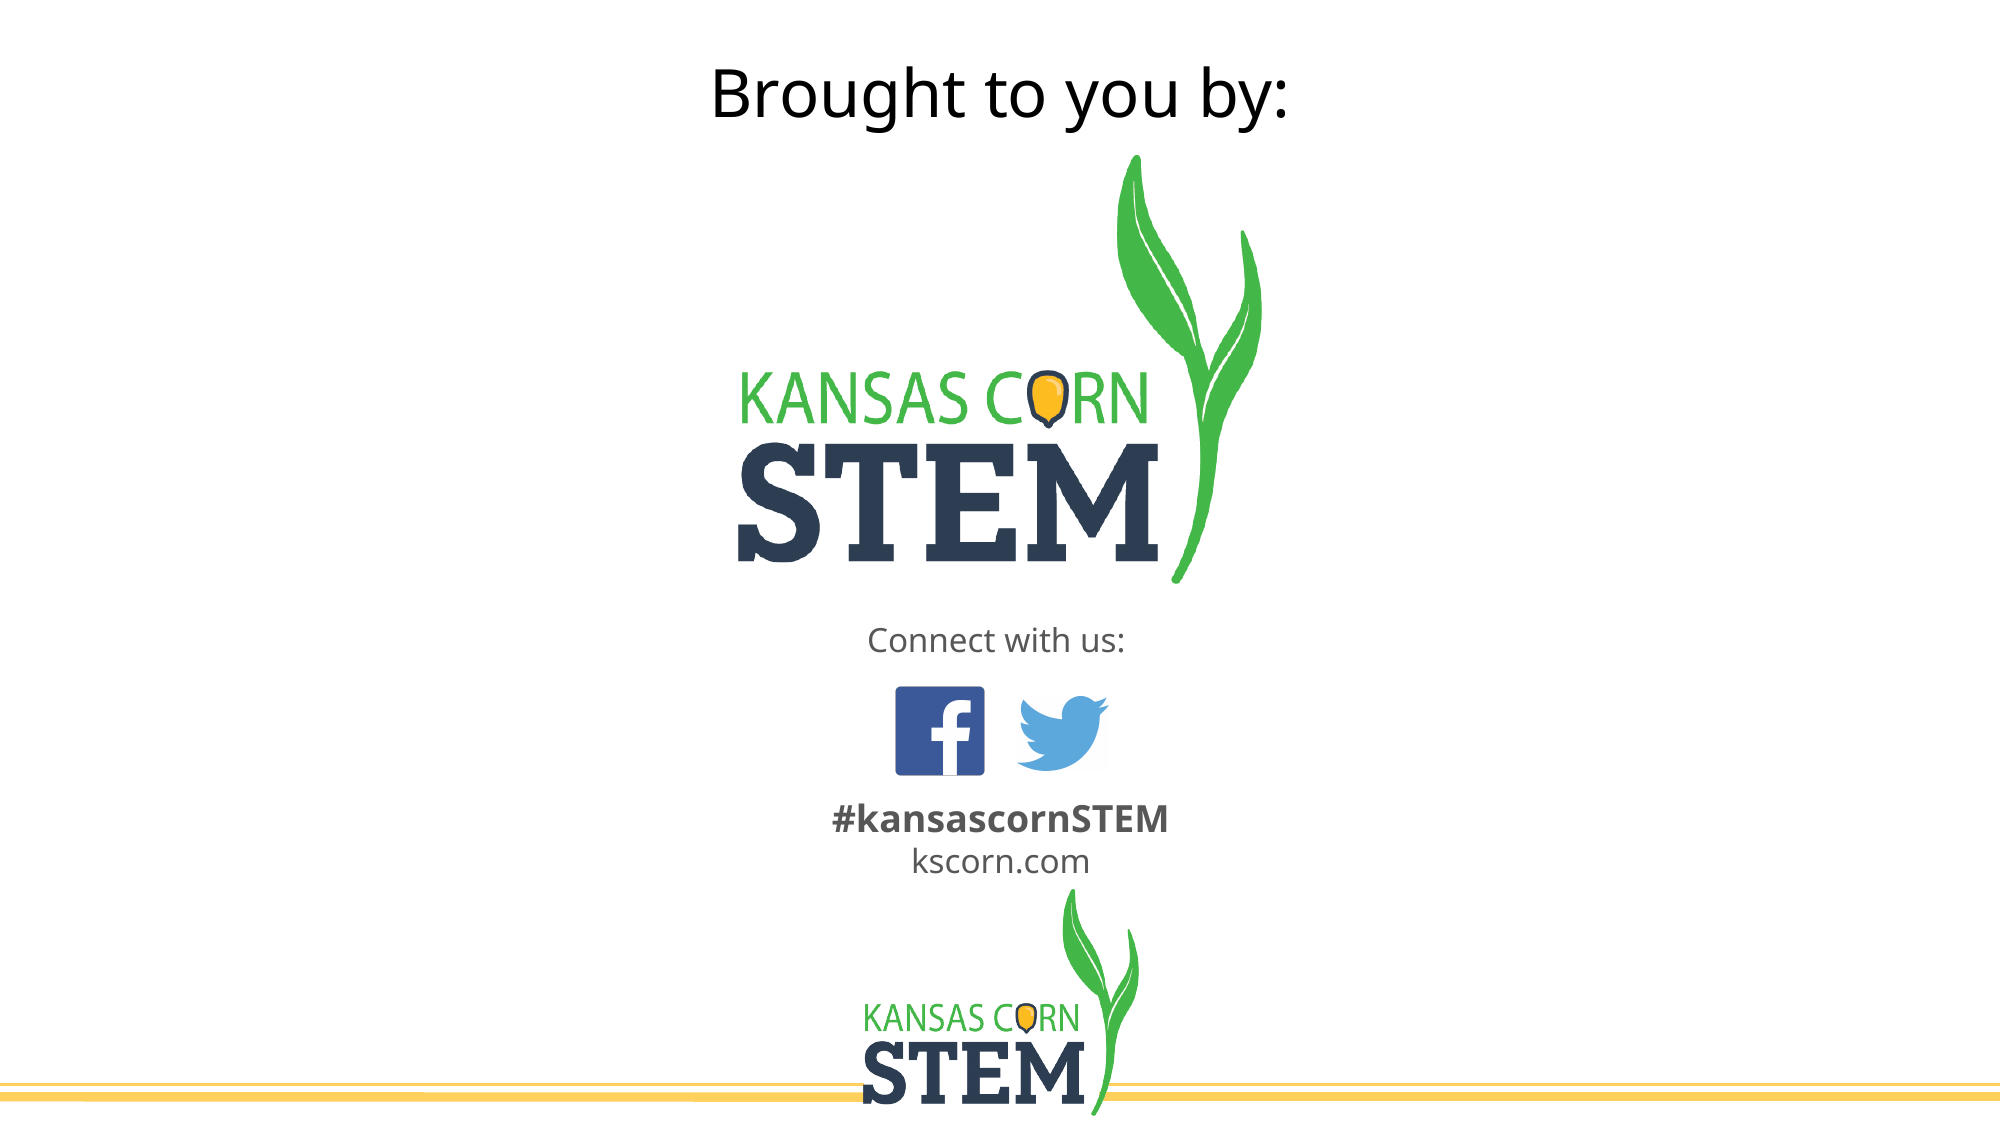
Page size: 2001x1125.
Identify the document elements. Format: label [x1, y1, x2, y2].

picture [1017, 696, 1109, 771]
picture [738, 155, 1262, 584]
picture [863, 889, 1139, 1116]
picture [894, 685, 986, 777]
